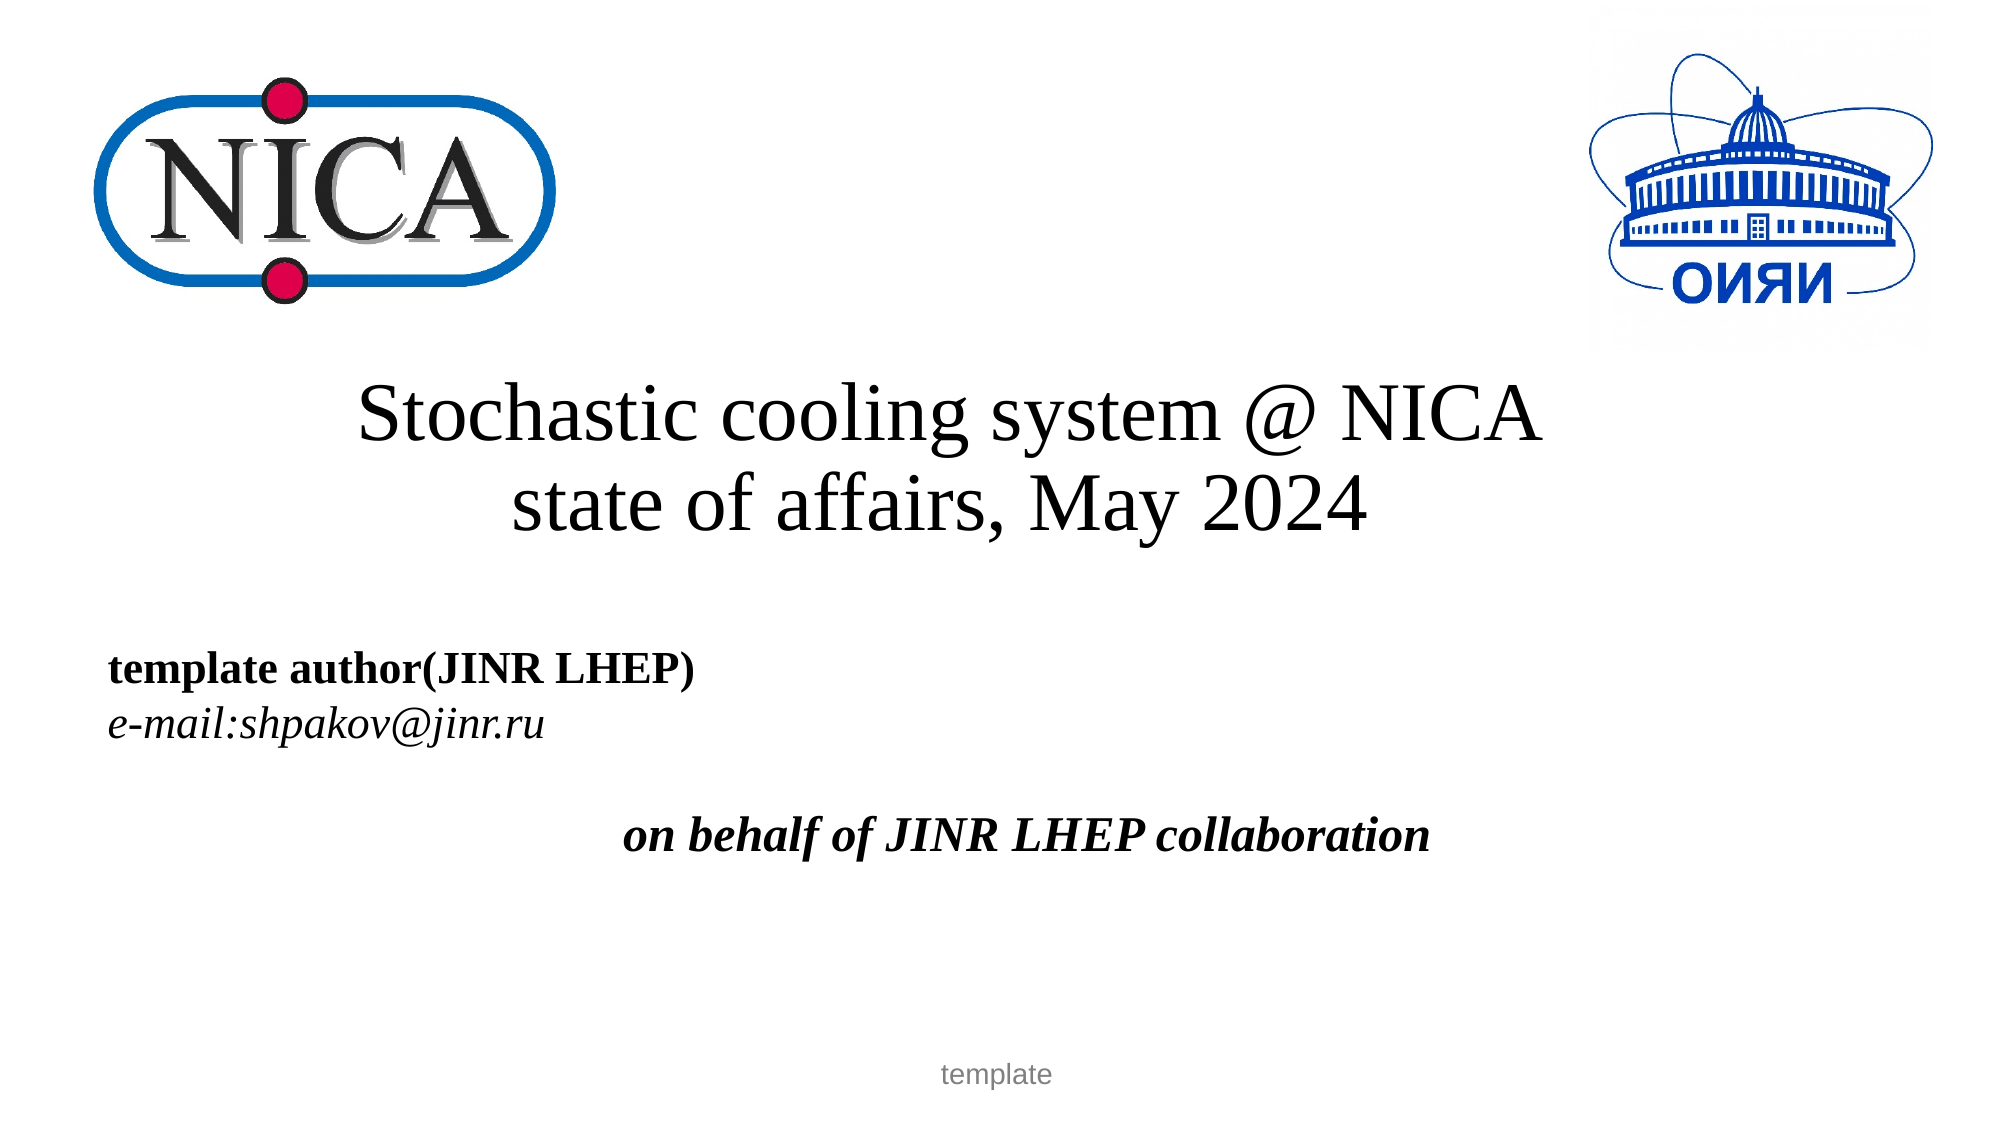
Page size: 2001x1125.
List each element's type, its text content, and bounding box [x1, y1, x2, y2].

text_box on behalf of JINR LHEP collaboration [608, 793, 1447, 869]
text_box template [404, 977, 1590, 1098]
text_box template author(JINR LHEP) e-mail:shpakov@jinr.ru [92, 630, 711, 756]
picture [1589, 6, 1933, 351]
title Stochastic cooling system @ NICA state of affairs, May 2024 [197, 244, 1705, 557]
picture [89, 67, 560, 314]
